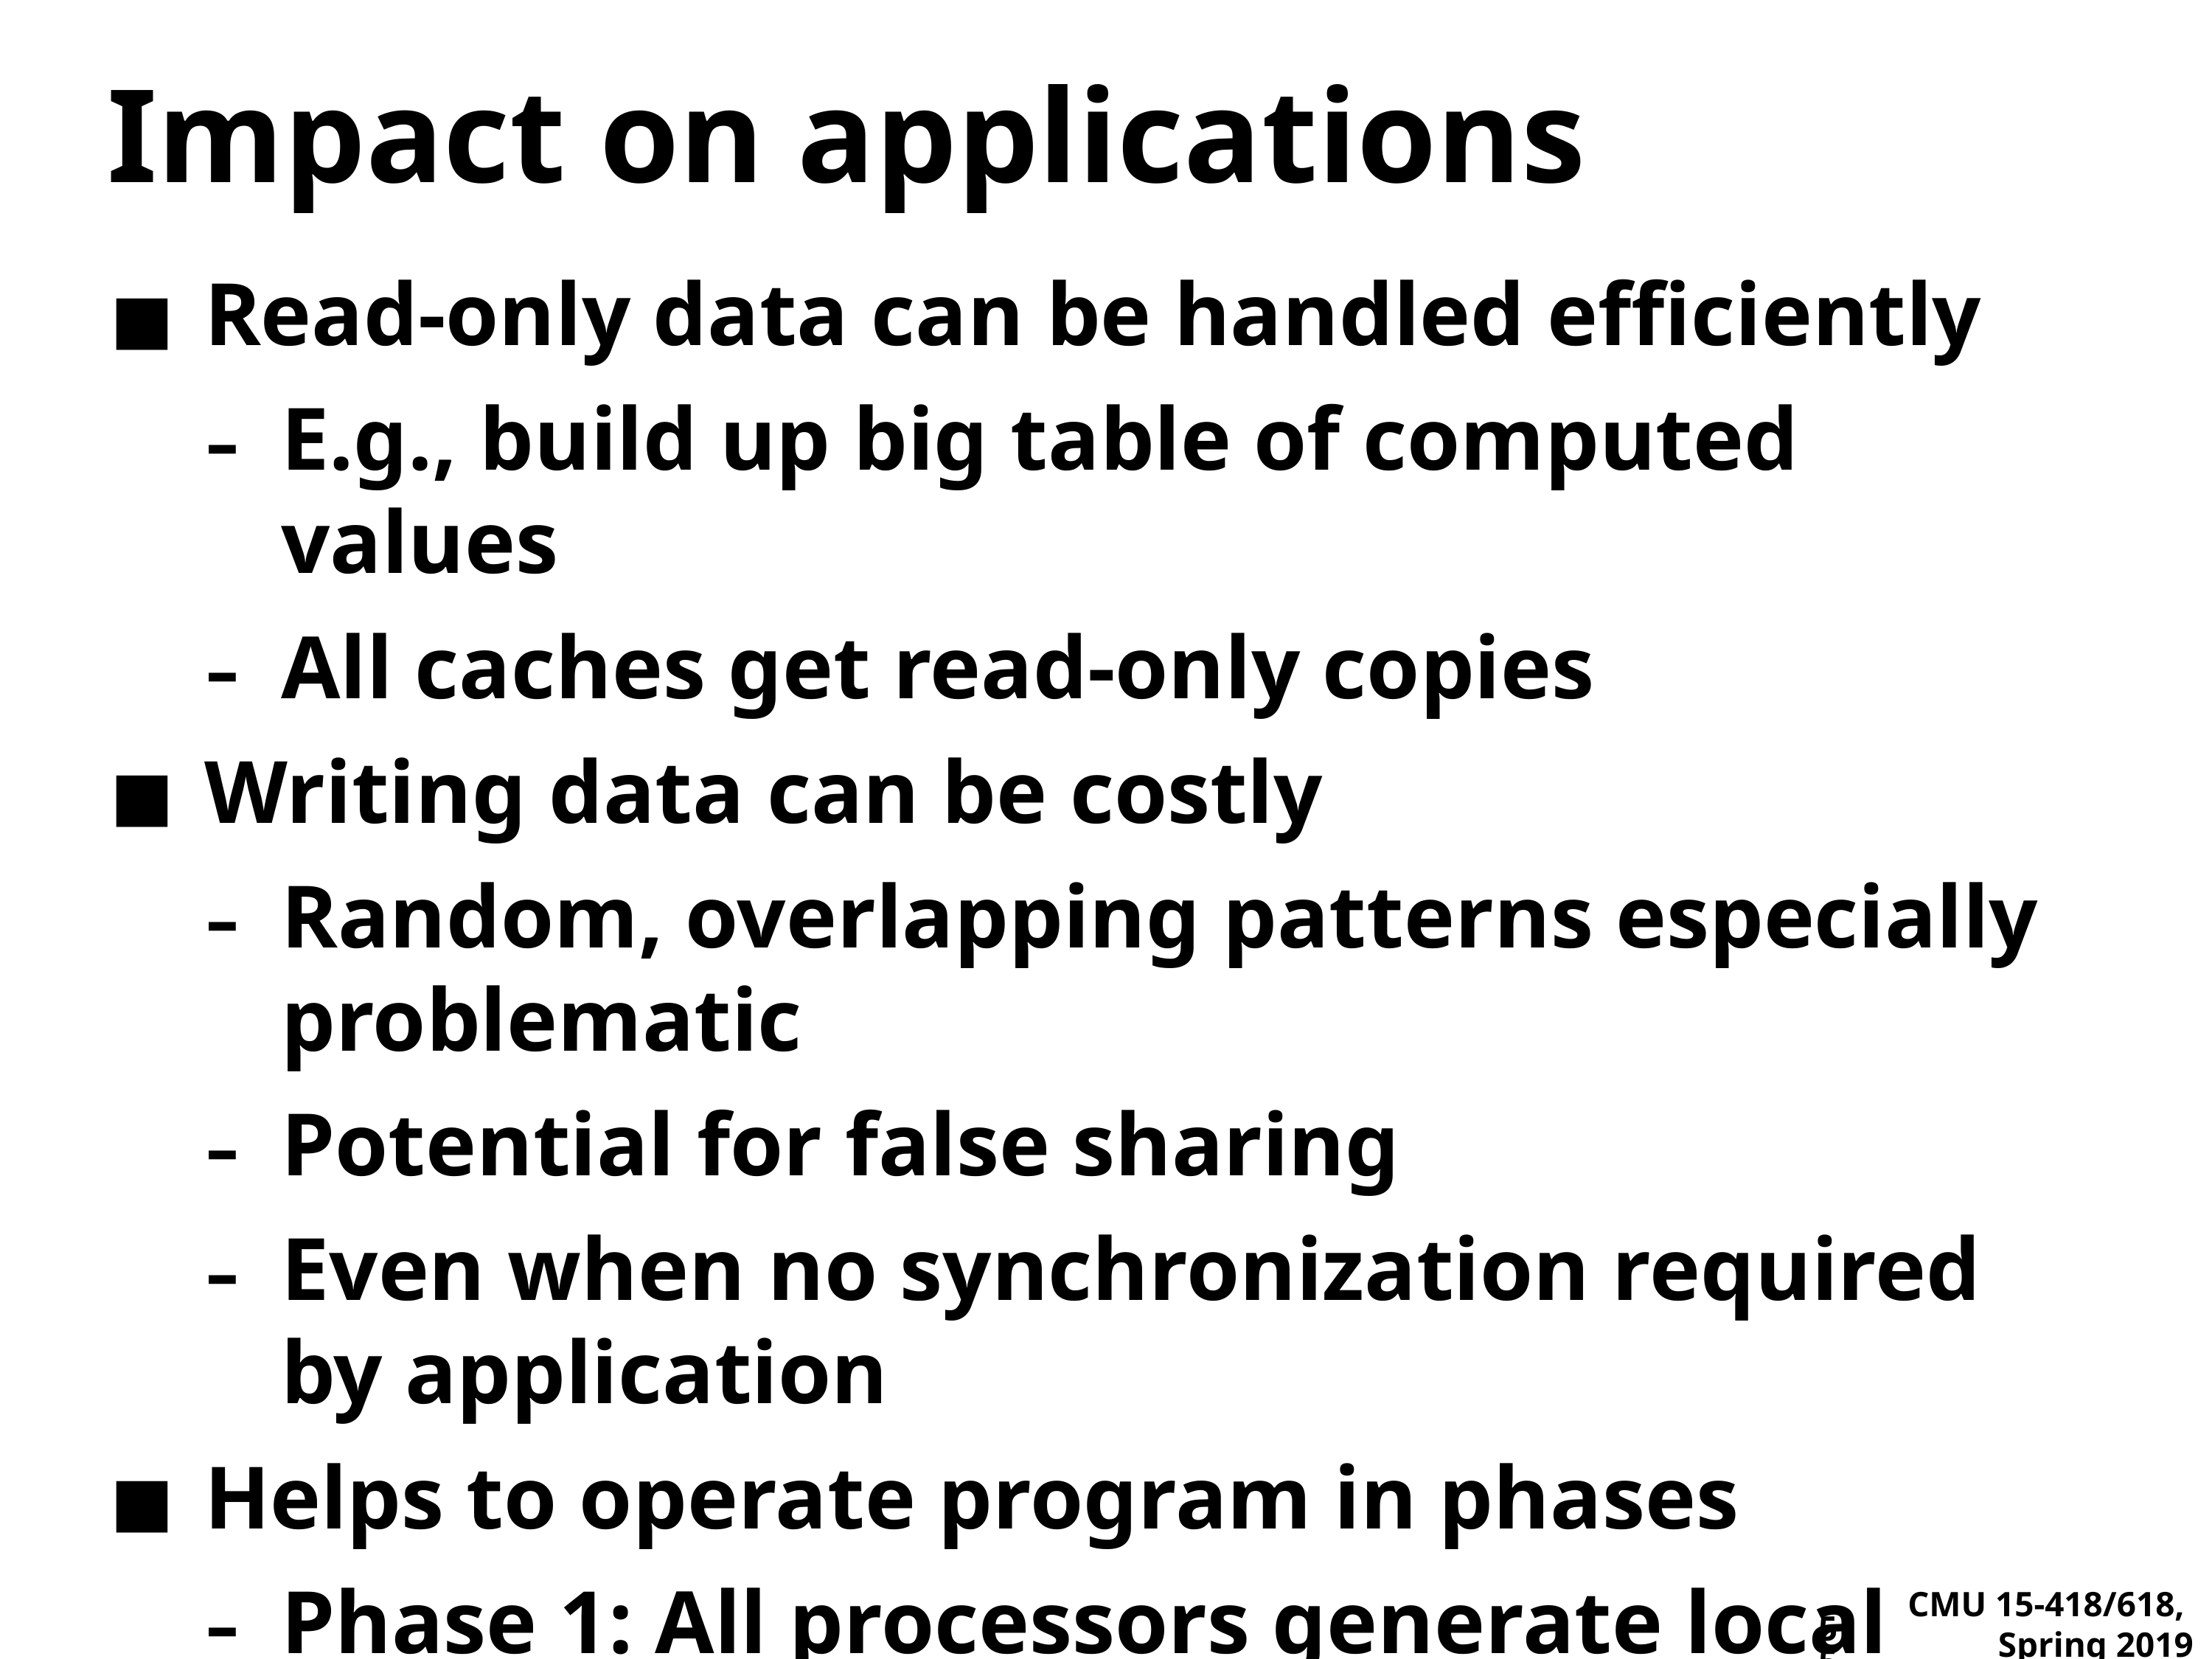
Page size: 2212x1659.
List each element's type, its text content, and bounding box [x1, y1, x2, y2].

list Read-only data can be handled efficiently E.g., build up big table of computed values All caches get read-only copies Writing data can be costly Random, overlapping patterns especially problematic Potential for false sharing Even when no synchronization required by application Helps to operate program in phases Phase 1: All processors generate local copies of data Phase 2: Merge copies together (carefully!) Phase 3: Lots of read-only access [100, 253, 2056, 1506]
slide_number 55 [1812, 1600, 1855, 1655]
title Impact on applications [100, 47, 2056, 184]
